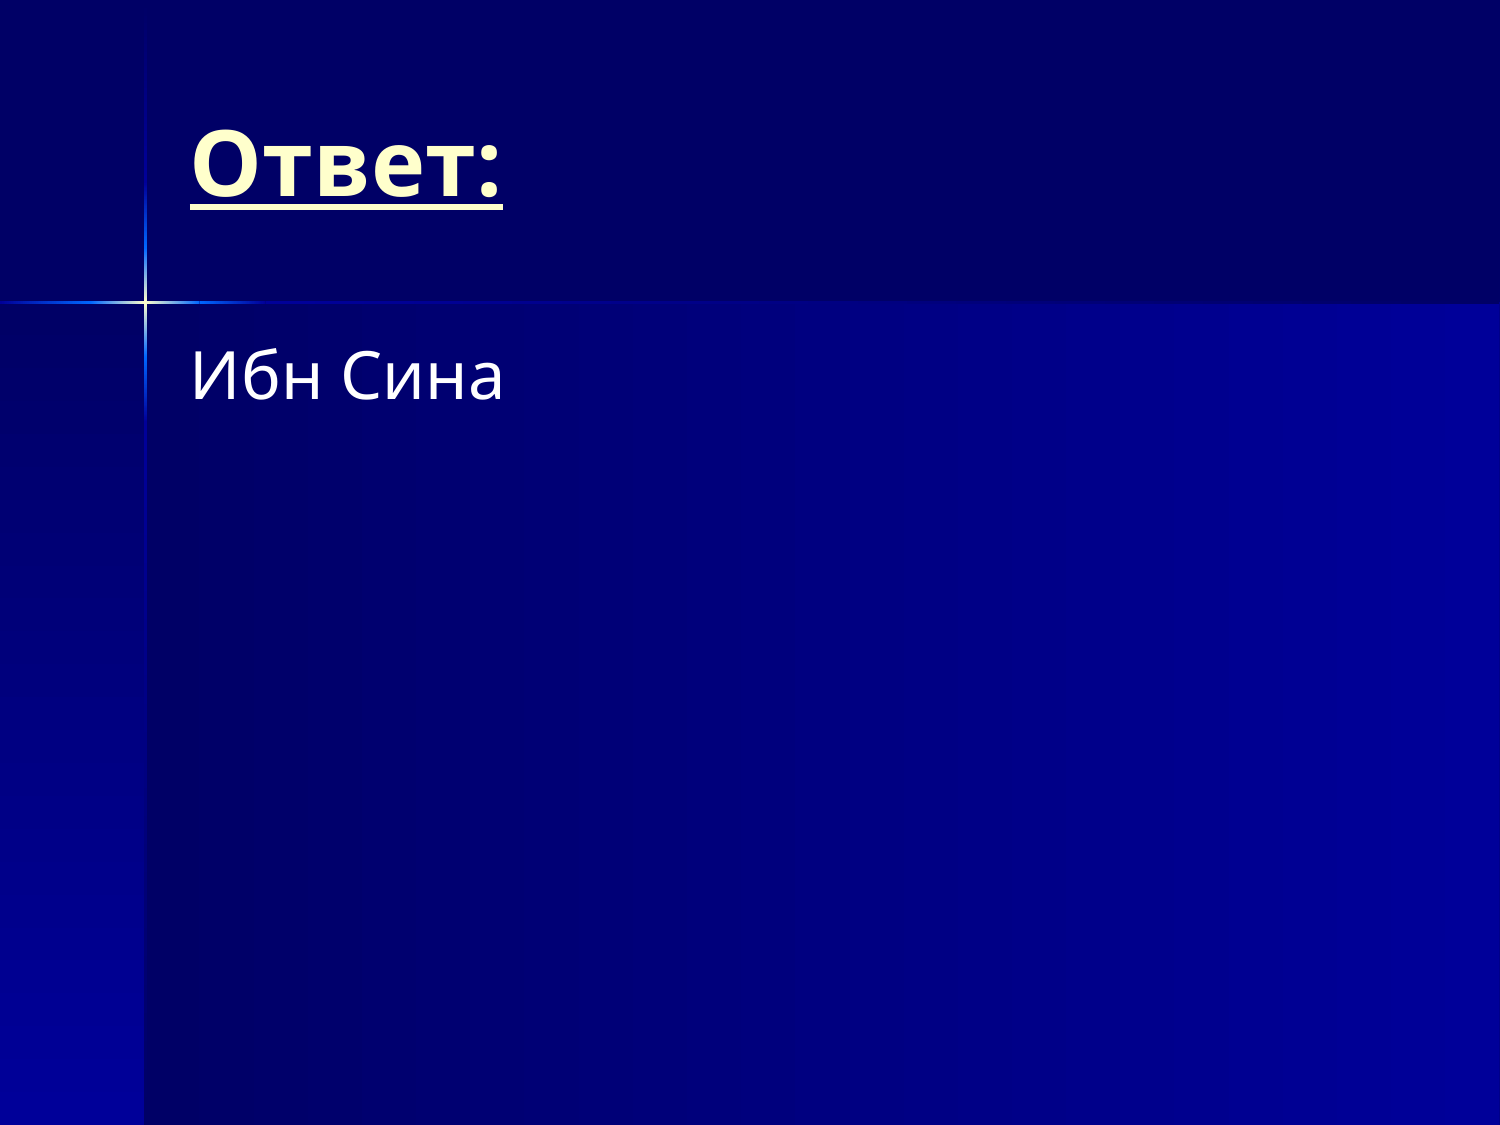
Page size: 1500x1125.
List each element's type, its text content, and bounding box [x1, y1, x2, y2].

title Ответ: [174, 49, 1413, 286]
list Ибн Сина [174, 324, 1413, 1001]
